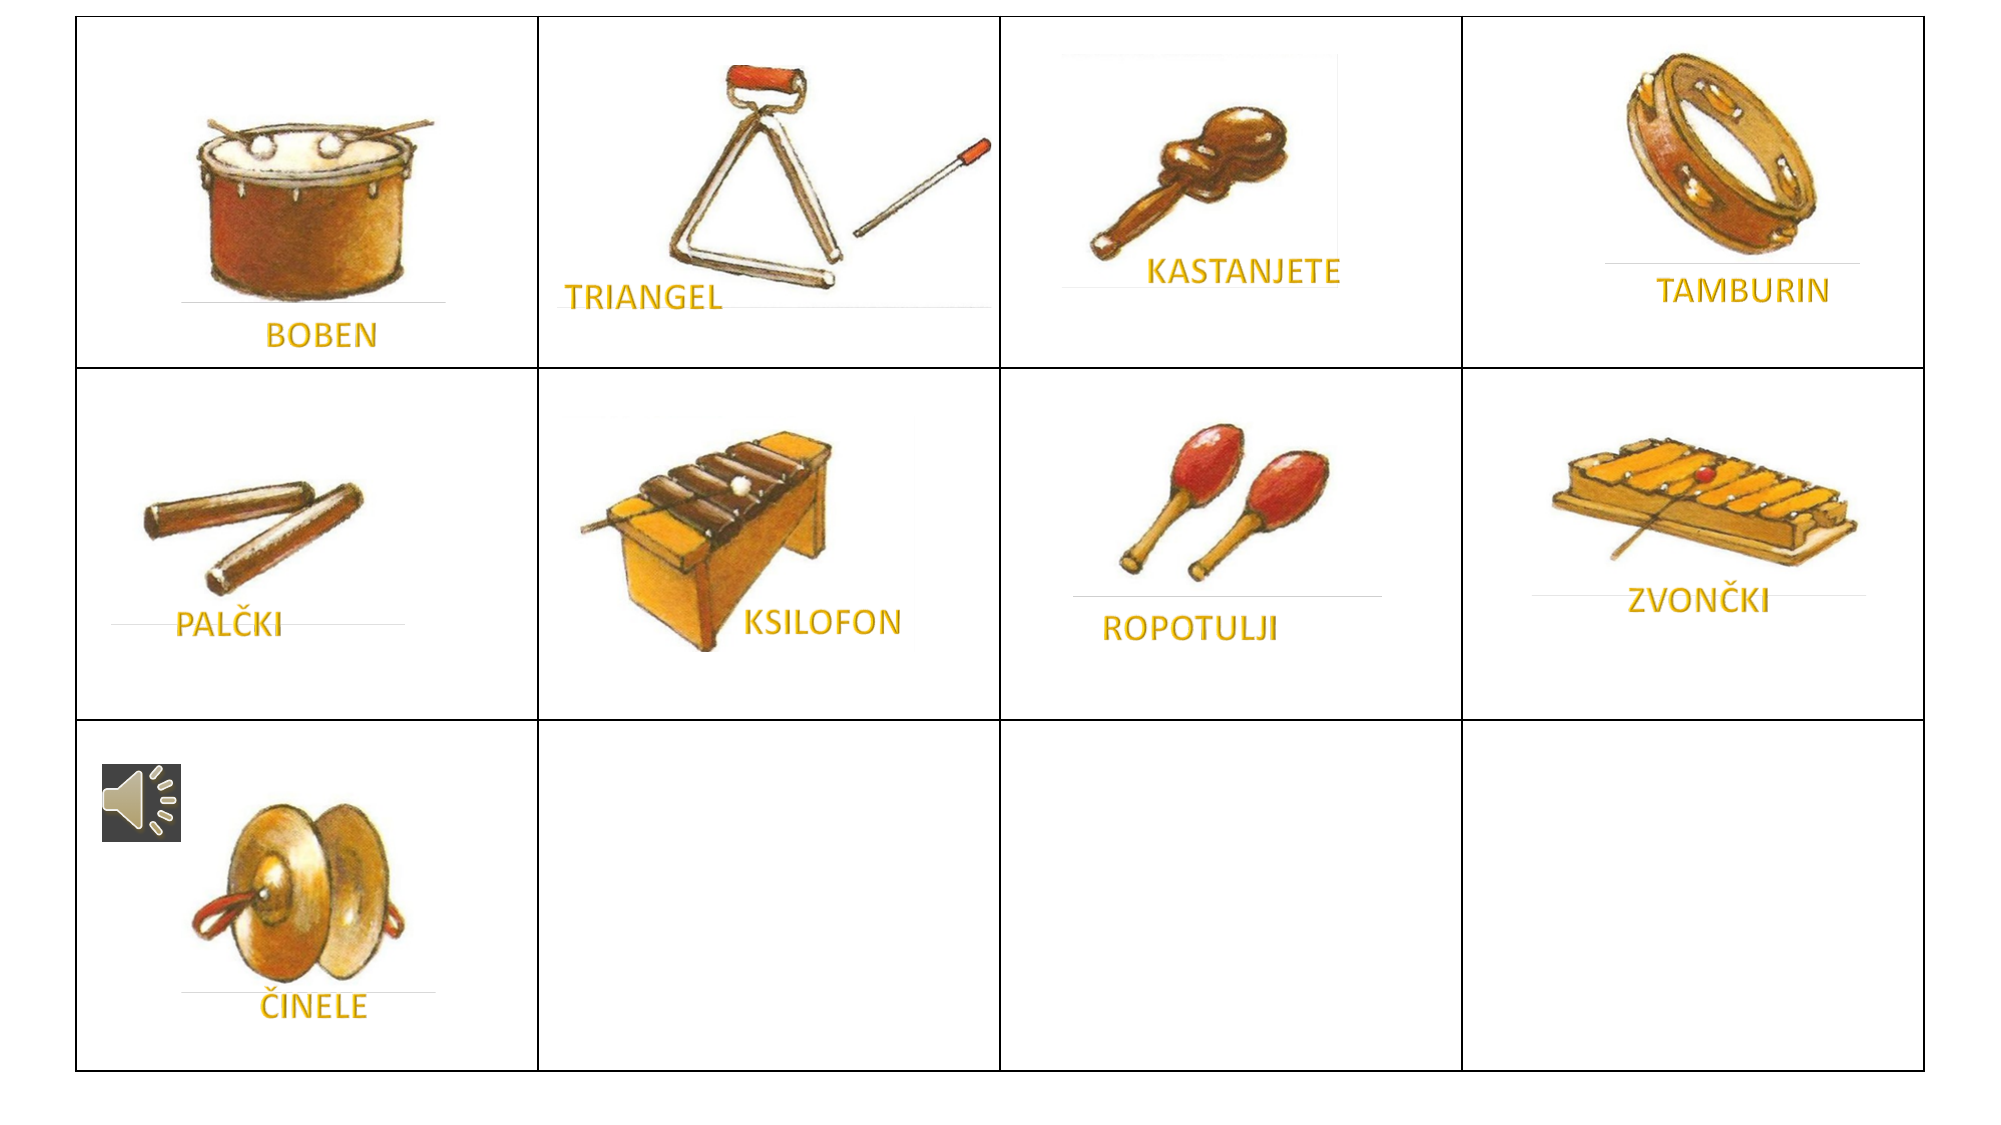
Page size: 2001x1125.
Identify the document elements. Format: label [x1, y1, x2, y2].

picture [556, 65, 992, 327]
table_header [1001, 17, 1461, 367]
table_cell [1001, 721, 1461, 1070]
picture [1604, 34, 1860, 321]
table_cell [77, 369, 537, 719]
picture [1061, 54, 1364, 301]
table_header [1463, 17, 1923, 367]
table_header [77, 17, 537, 367]
picture [111, 433, 405, 654]
picture [1531, 399, 1867, 619]
table_header [539, 17, 999, 367]
picture [181, 102, 446, 365]
picture [562, 416, 916, 652]
table_cell [77, 721, 537, 1070]
table_cell [539, 721, 999, 1070]
picture [101, 762, 436, 1036]
table_cell [539, 369, 999, 719]
table_cell [1463, 721, 1923, 1070]
table_cell [1001, 369, 1461, 719]
table_cell [1463, 369, 1923, 719]
picture [1073, 410, 1382, 658]
